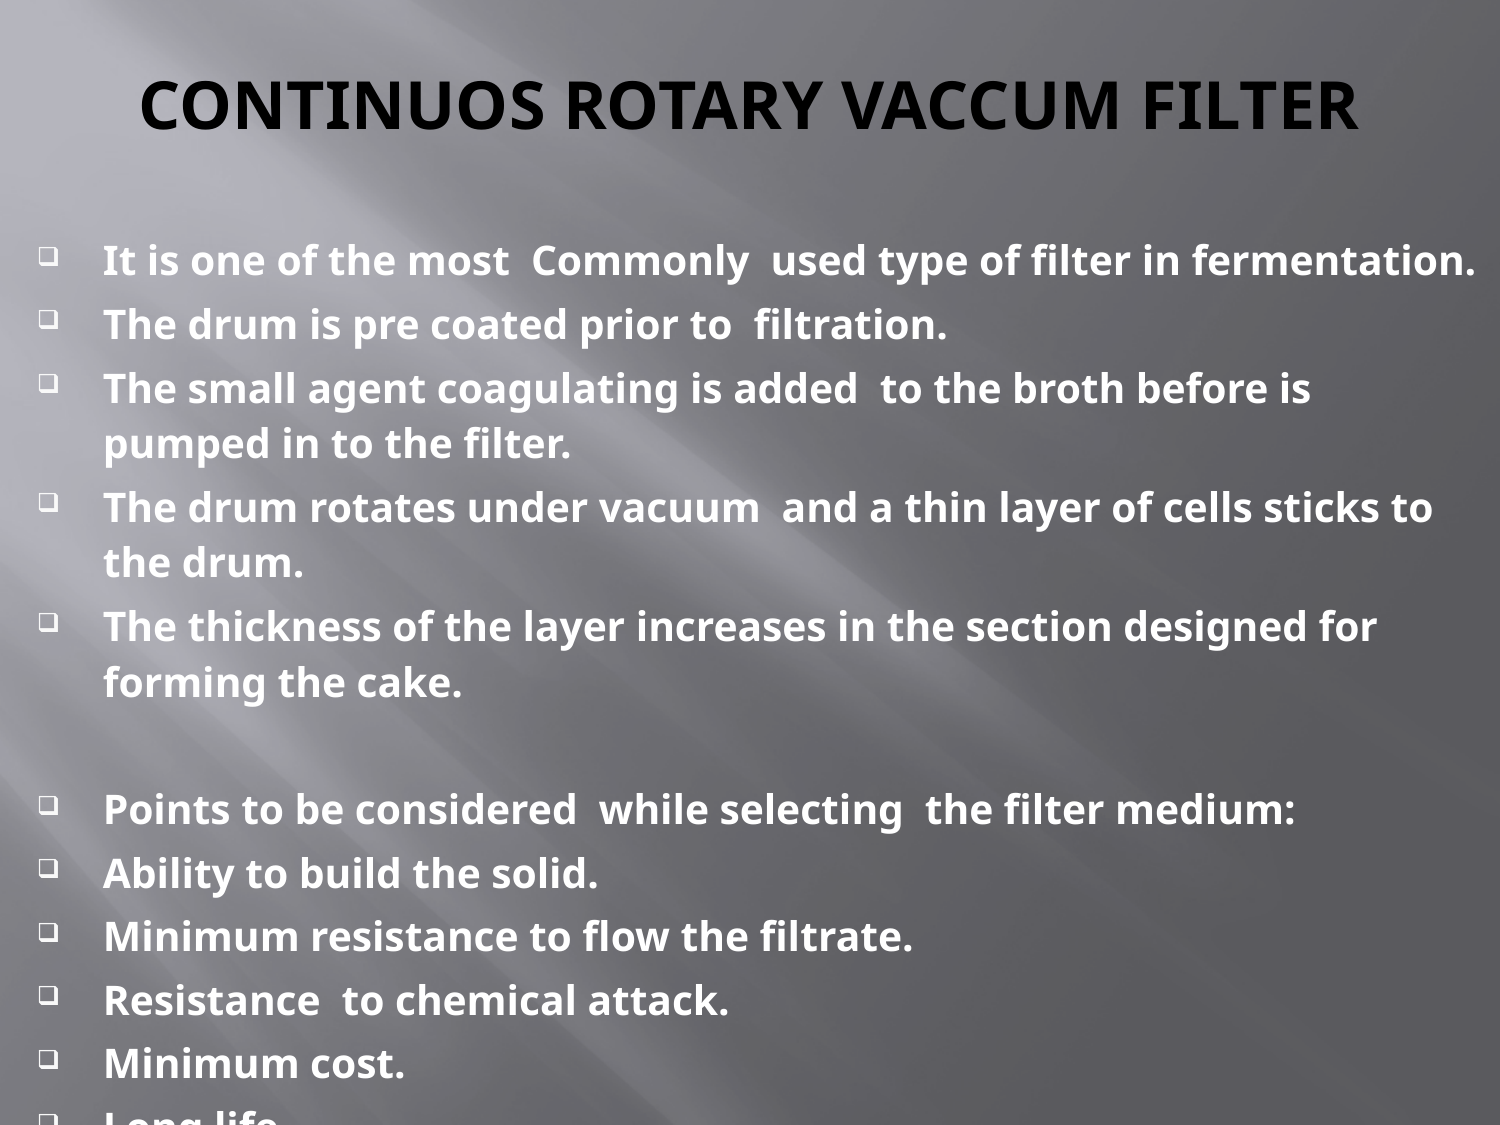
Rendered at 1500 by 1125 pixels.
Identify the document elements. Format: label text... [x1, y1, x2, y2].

title CONTINUOS ROTARY VACCUM FILTER [75, 24, 1425, 183]
list It is one of the most Commonly used type of filter in fermentation. The drum is pre coated prior to filtration. The small agent coagulating is added to the broth before is pumped in to the filter. The drum rotates under vacuum and a thin layer of cells sticks to the drum. The thickness of the layer increases in the section designed for forming the cake. Points to be considered while selecting the filter medium: Ability to build the solid. Minimum resistance to flow the filtrate. Resistance to chemical attack. Minimum cost. Long life. [0, 224, 1500, 1125]
